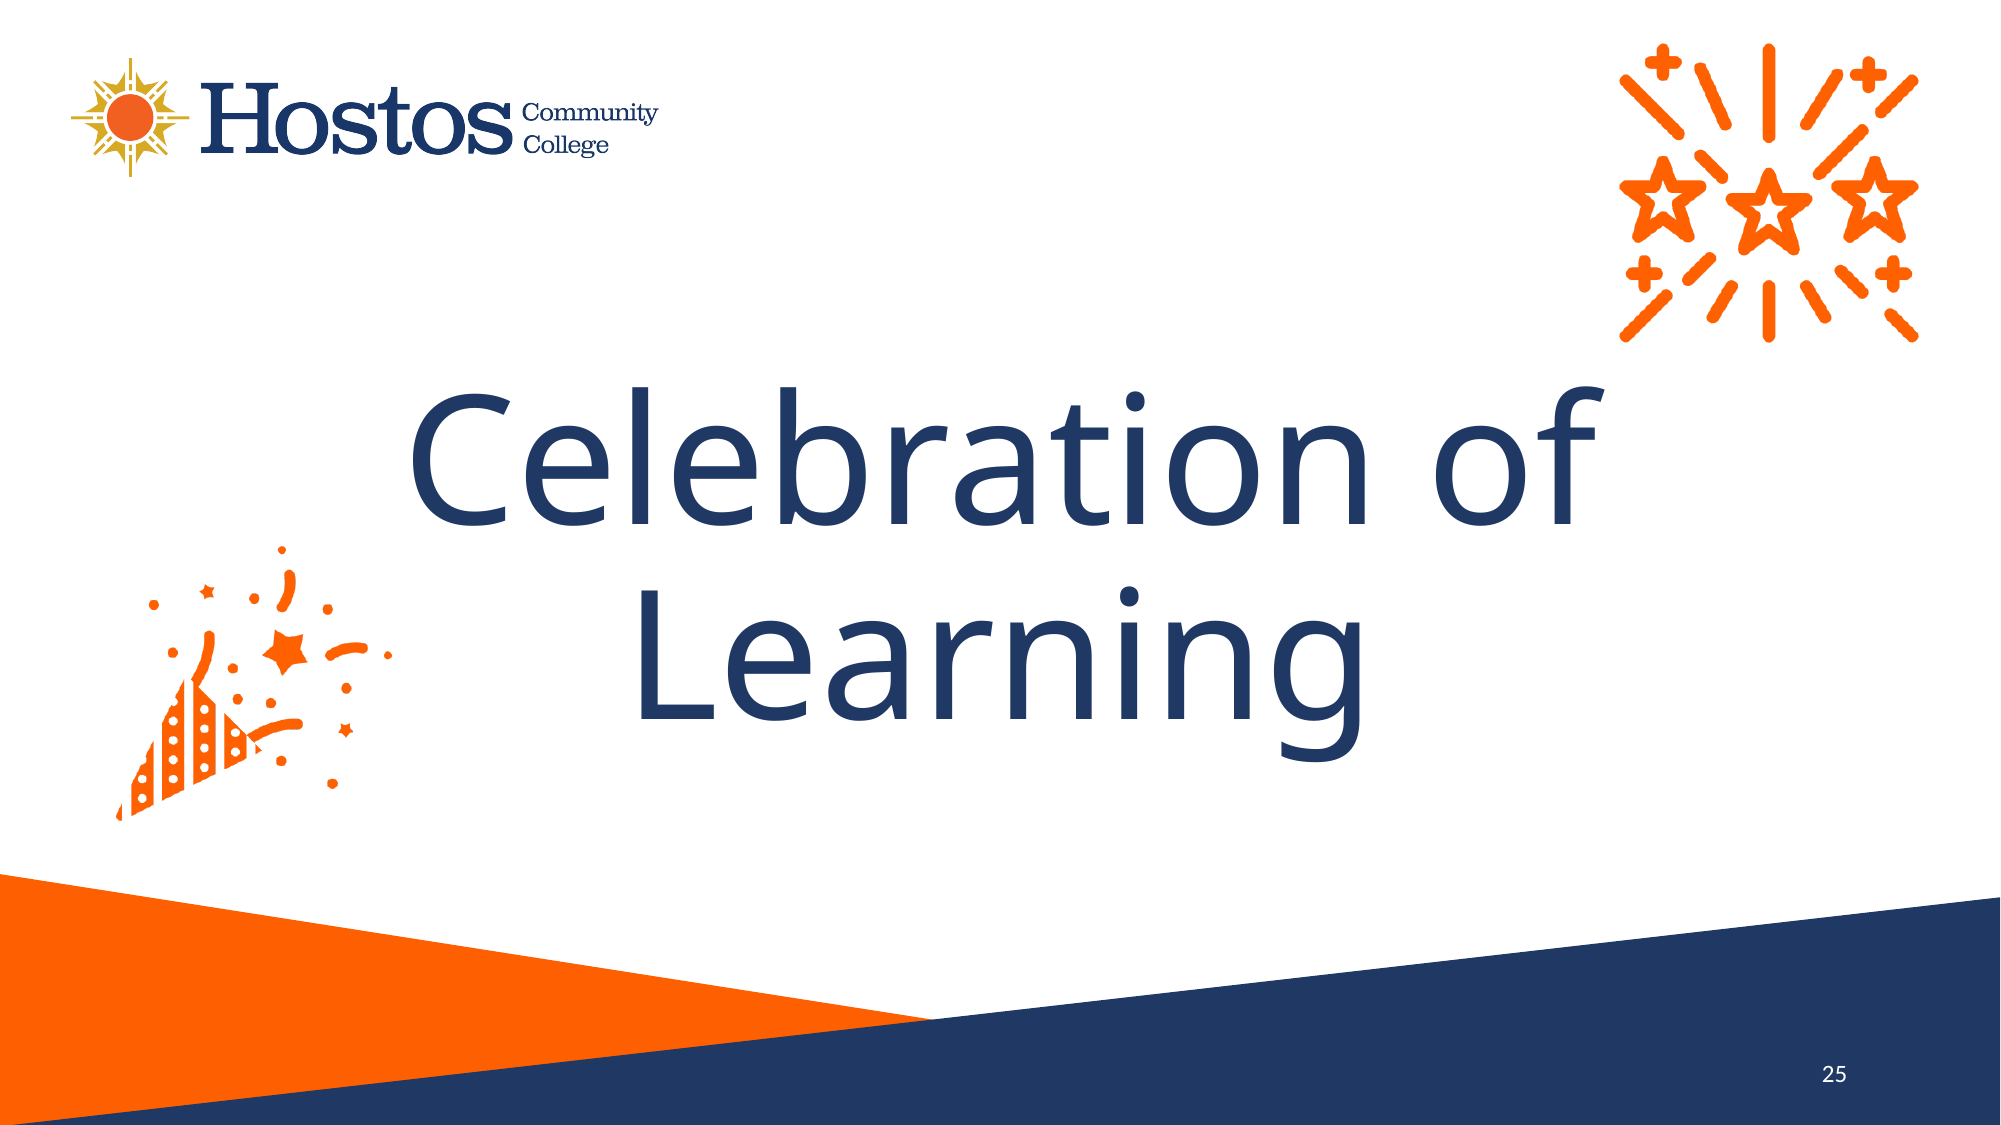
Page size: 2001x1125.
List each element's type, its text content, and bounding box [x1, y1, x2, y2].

slide_number 25 [1412, 1042, 1863, 1103]
title Celebration of Learning [137, 359, 1863, 766]
picture [1552, 0, 1985, 409]
picture [53, 483, 454, 884]
picture [64, 58, 665, 177]
